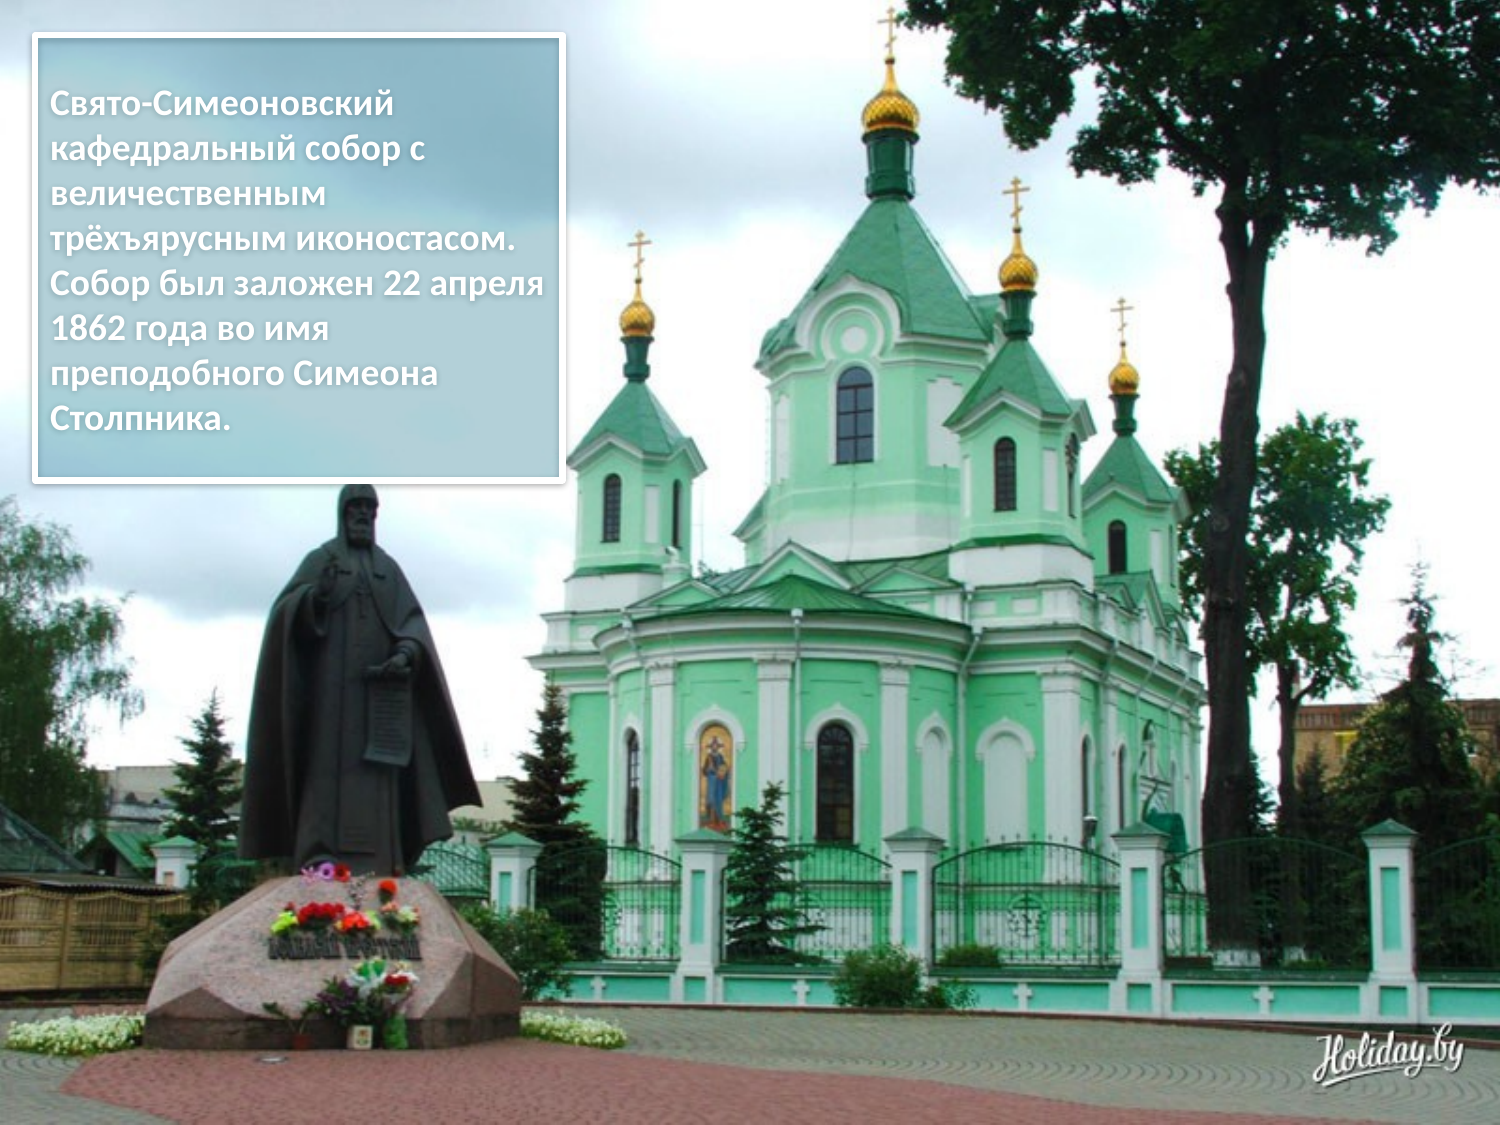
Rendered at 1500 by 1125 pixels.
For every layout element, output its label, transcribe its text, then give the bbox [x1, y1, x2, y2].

picture [0, 0, 1500, 1125]
title Свято-Симеоновский кафедральный собор с величественным трёхъярусным иконостасом. Cобор был заложен 22 апреля 1862 года во имя преподобного Симеона Столпника. [32, 32, 566, 484]
